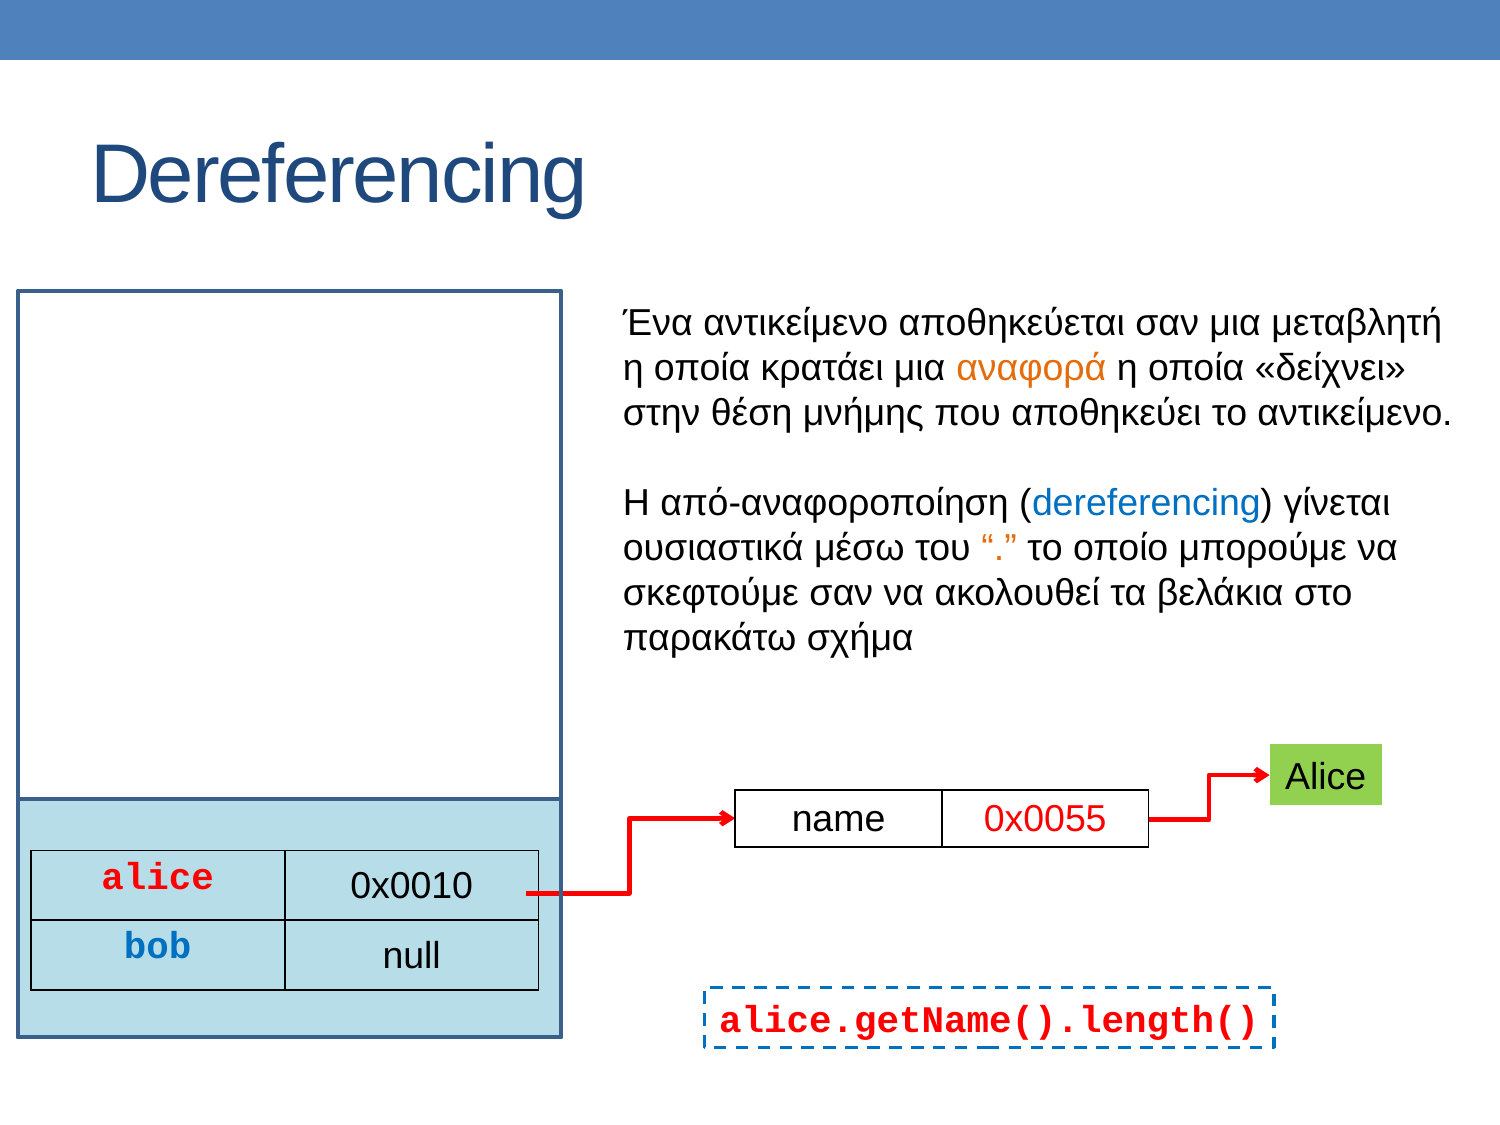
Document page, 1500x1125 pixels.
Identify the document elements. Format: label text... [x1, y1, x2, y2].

text_box [16, 289, 563, 1039]
text_box Alice [1270, 744, 1382, 805]
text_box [525, 819, 736, 894]
table_header name [736, 791, 941, 846]
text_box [1148, 774, 1270, 821]
text_box Ένα αντικείμενο αποθηκεύεται σαν μια μεταβλητή η οποία κρατάει μια αναφορά η οποία «δείχνει» στην θέση μνήμης που αποθηκεύει το αντικείμενο. Η από-αναφοροποίηση (dereferencing) γίνεται ουσιαστικά μέσω του “.” το οποίο μπορούμε να σκεφτούμε σαν να ακολουθεί τα βελάκια στο παρακάτω σχήμα [608, 290, 1471, 666]
title Dereferencing [75, 87, 1425, 250]
table_header 0x0055 [943, 791, 1148, 846]
text_box alice.getName().length() [704, 987, 1275, 1048]
